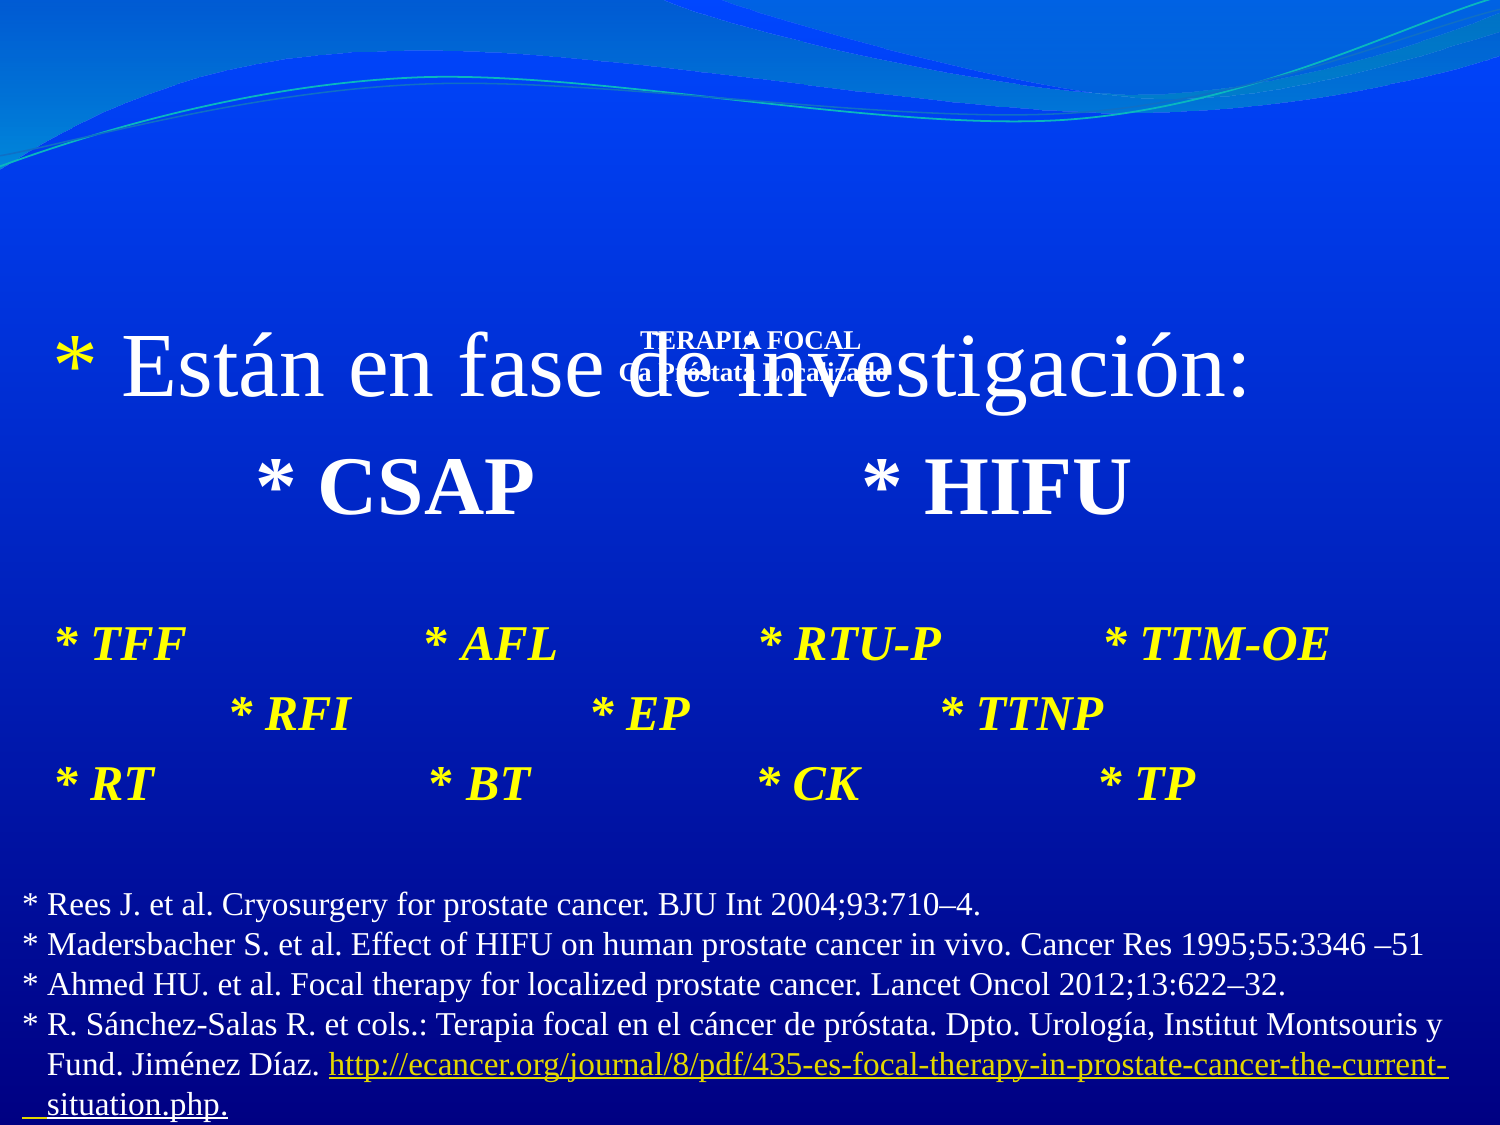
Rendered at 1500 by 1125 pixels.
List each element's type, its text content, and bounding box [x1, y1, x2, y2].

list * Están en fase de investigación: * CSAP * HIFU * TFF * AFL * RTU-P * TTM-OE * RFI * EP * TTNP * RT * BT * CK * TP [37, 296, 1444, 875]
text_box * Rees J. et al. Cryosurgery for prostate cancer. BJU Int 2004;93:710–4. * Madersbacher S. et al. Effect of HIFU on human prostate cancer in vivo. Cancer Res 1995;55:3346 –51 * Ahmed HU. et al. Focal therapy for localized prostate cancer. Lancet Oncol 2012;13:622–32. * R. Sánchez-Salas R. et cols.: Terapia focal en el cáncer de próstata. Dpto. Urología, Institut Montsouris y Fund. Jiménez Díaz. http://ecancer.org/journal/8/pdf/435-es-focal-therapy-in-prostate-cancer-the-current- situation.php. [7, 875, 1474, 1125]
title TERAPIA FOCAL Ca Próstata Localizado [3, 147, 1500, 452]
